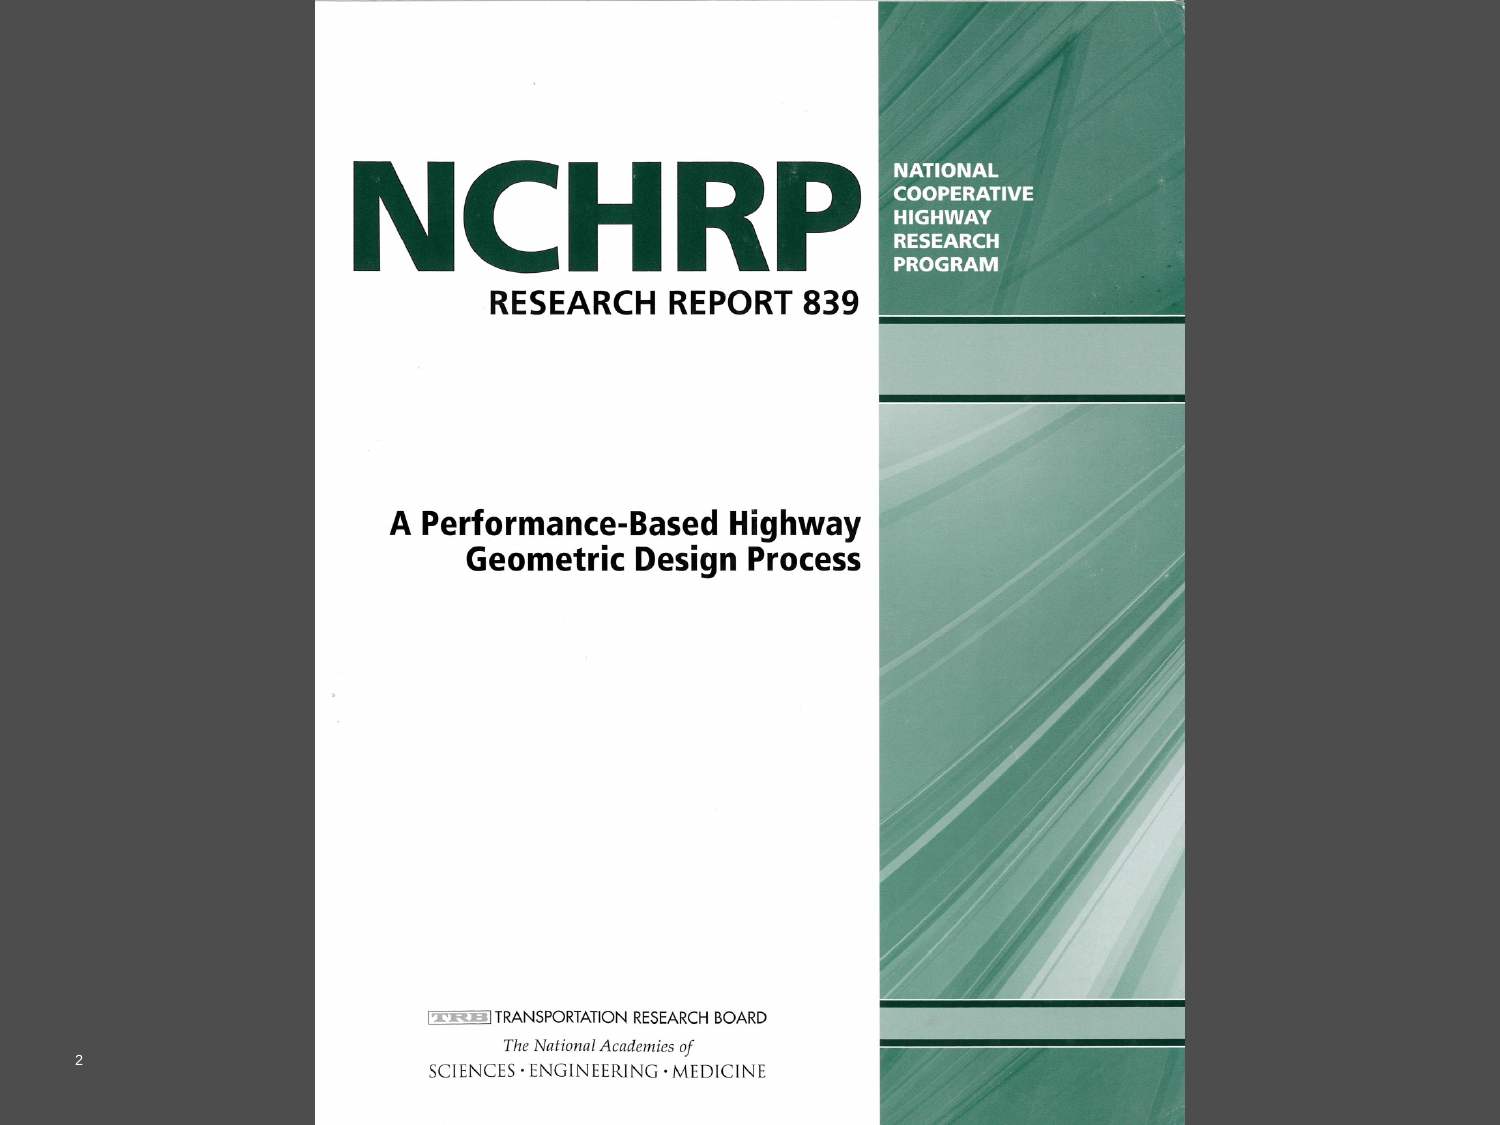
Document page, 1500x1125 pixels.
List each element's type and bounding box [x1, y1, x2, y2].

picture [315, 0, 1185, 1125]
